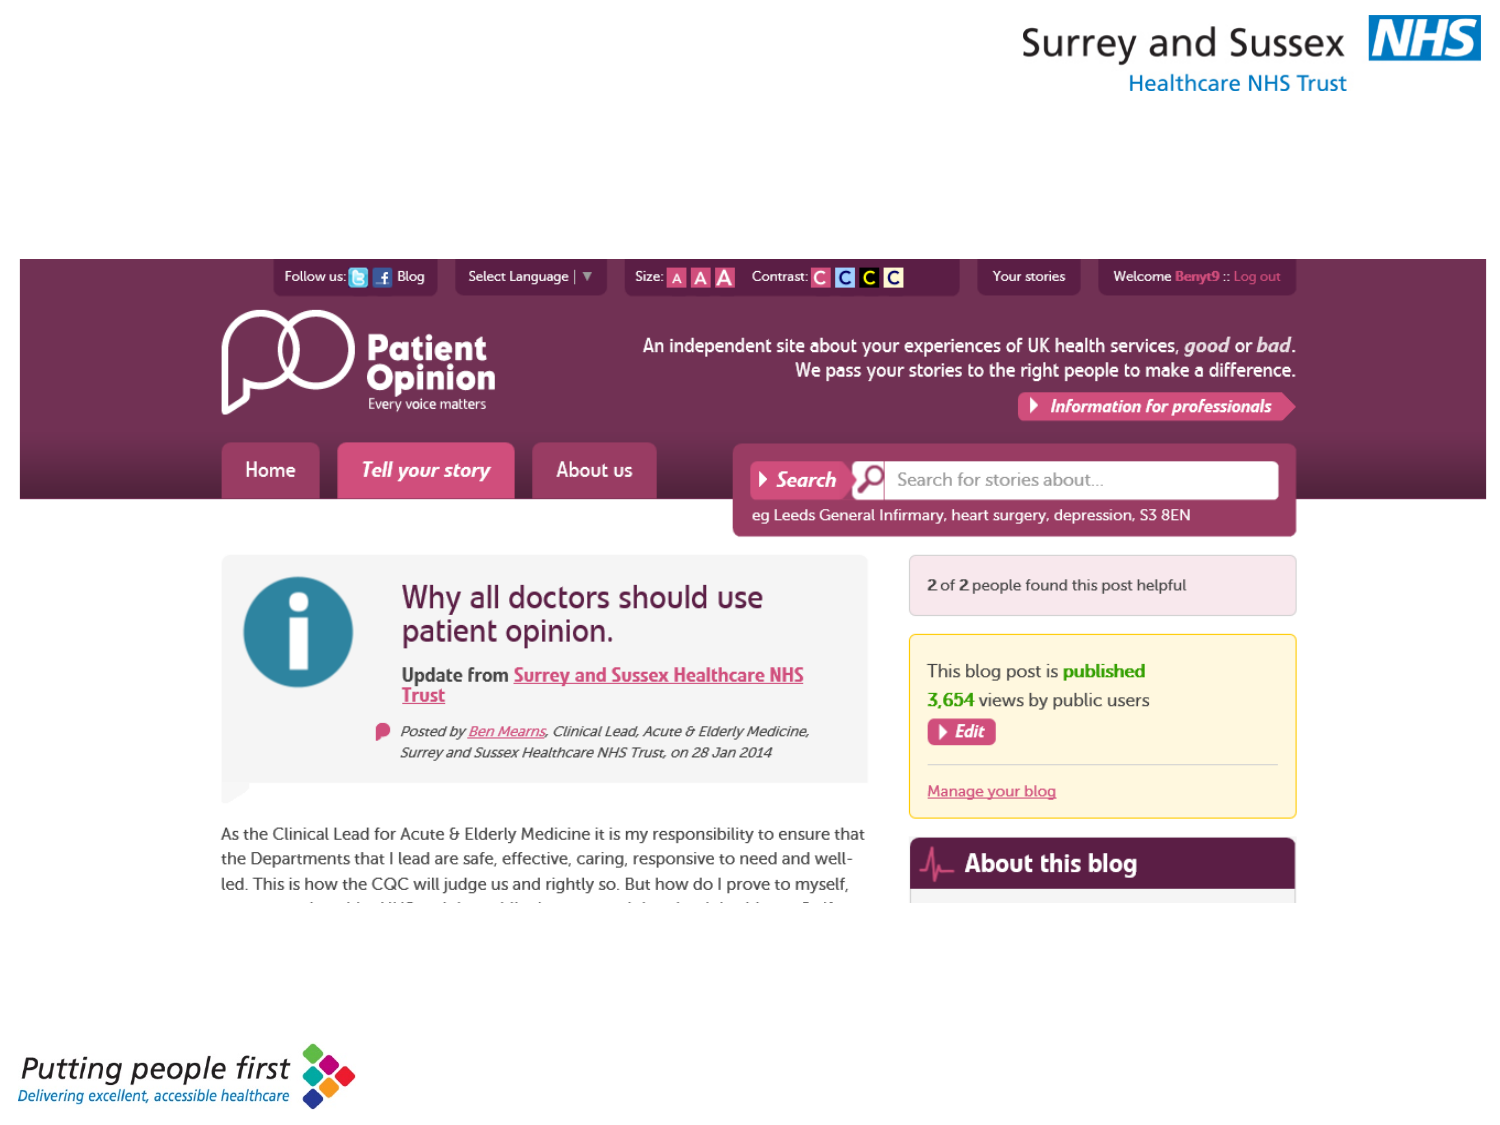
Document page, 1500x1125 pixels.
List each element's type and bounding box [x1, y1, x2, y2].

picture [19, 259, 1487, 903]
picture [1023, 15, 1481, 91]
picture [18, 1042, 356, 1110]
